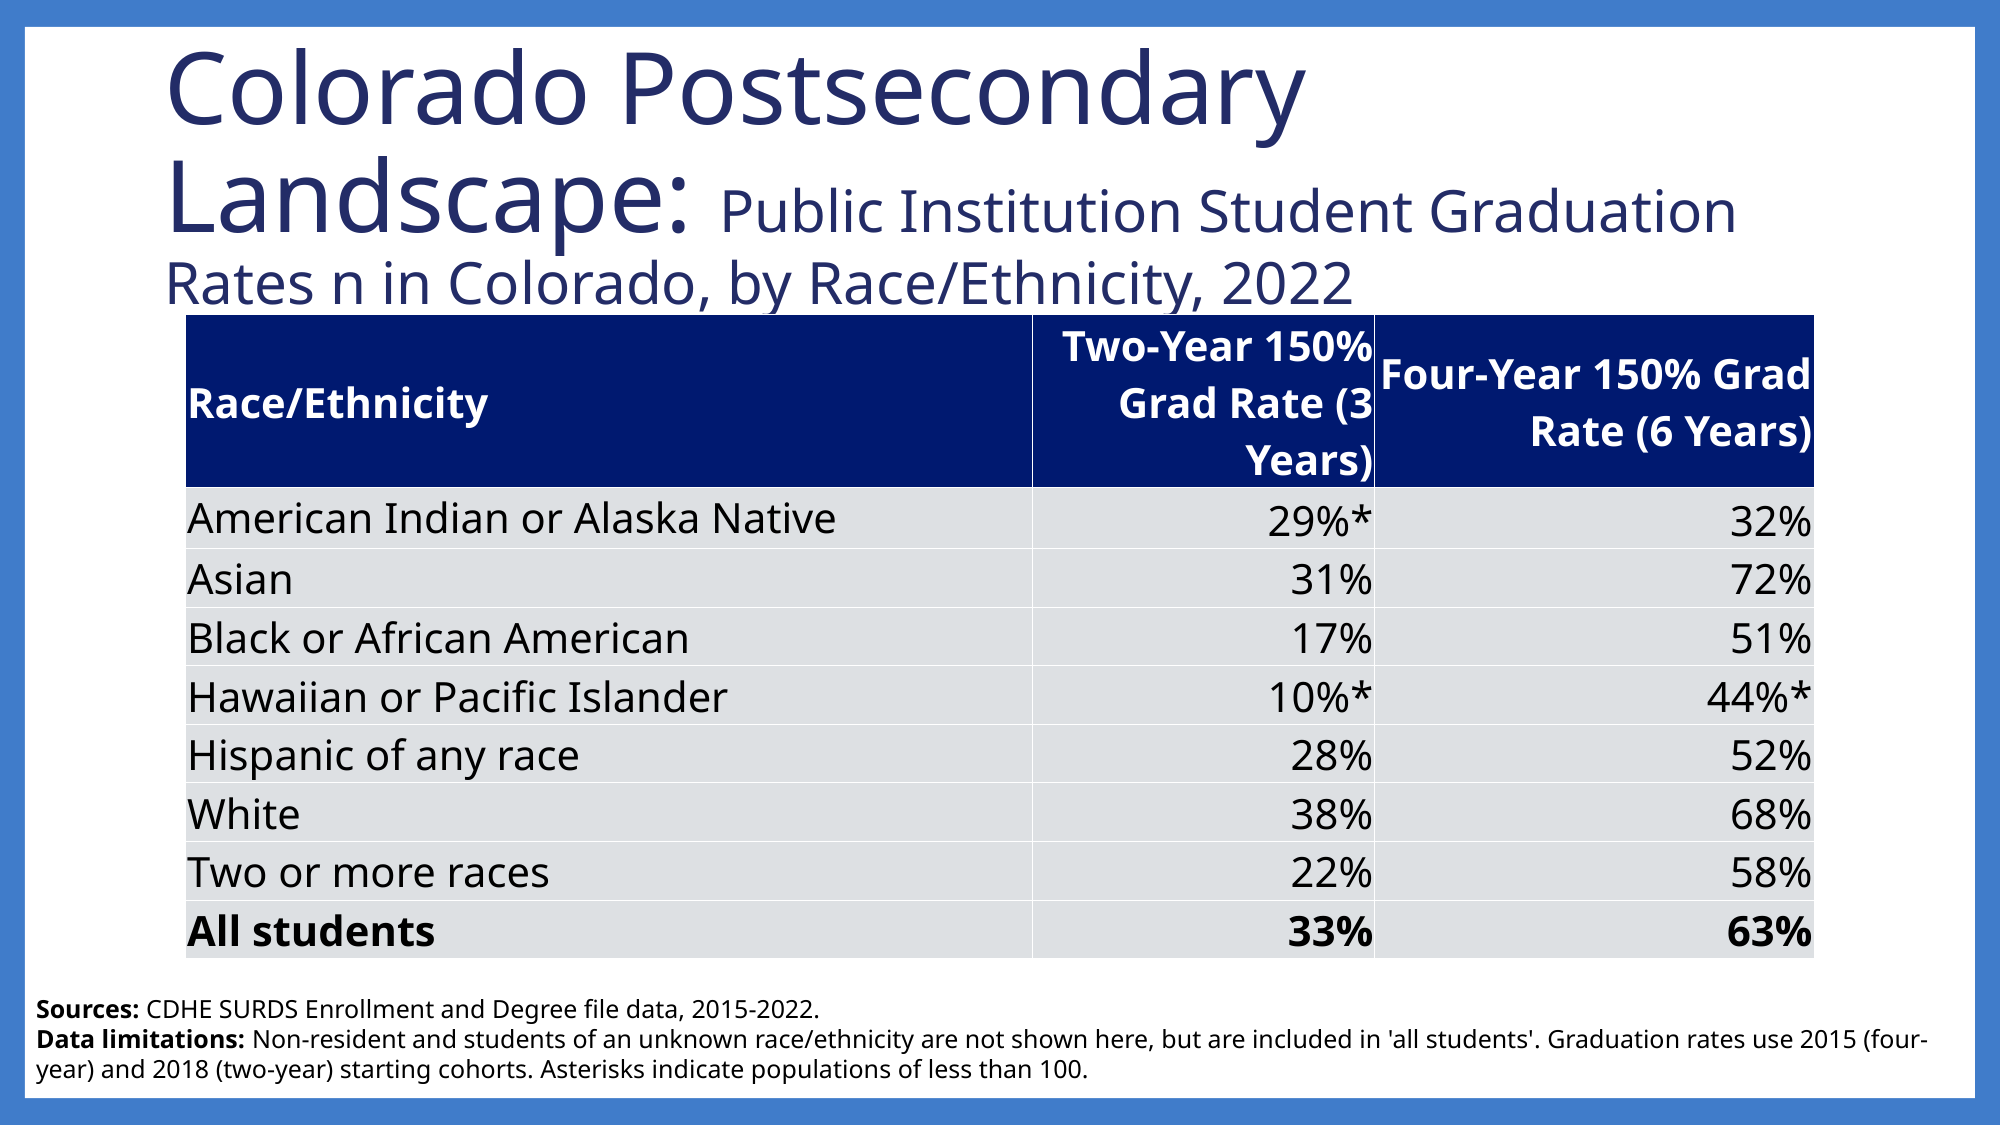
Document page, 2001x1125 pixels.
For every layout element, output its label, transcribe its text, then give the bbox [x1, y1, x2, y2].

text_box Sources: CDHE SURDS Enrollment and Degree file data, 2015-2022. Data limitations: Non-resident and students of an unknown race/ethnicity are not shown here, but are included in 'all students'. Graduation rates use 2015 (four-year) and 2018 (two-year) starting cohorts. Asterisks indicate populations of less than 100. [20, 986, 2000, 1092]
table_cell All students [186, 901, 1032, 958]
table_cell White [186, 783, 1032, 841]
table_header Race/Ethnicity [186, 315, 1032, 487]
table_header Four-Year 150% Grad Rate (6 Years) [1375, 315, 1814, 487]
table_cell 32% [1375, 488, 1814, 548]
table_cell 72% [1375, 549, 1814, 607]
table_cell Black or African American [186, 608, 1032, 665]
table_cell 68% [1375, 783, 1814, 841]
table_cell Two or more races [186, 842, 1032, 900]
table_cell Hispanic of any race [186, 725, 1032, 782]
table_cell 52% [1375, 725, 1814, 782]
table_cell 10%* [1033, 666, 1374, 724]
table_cell 44%* [1375, 666, 1814, 724]
table_cell 58% [1375, 842, 1814, 900]
table_cell 63% [1375, 901, 1814, 958]
table_cell Asian [186, 549, 1032, 607]
table_cell 17% [1033, 608, 1374, 665]
table_cell 51% [1375, 608, 1814, 665]
table_cell 22% [1033, 842, 1374, 900]
table_cell 38% [1033, 783, 1374, 841]
table_cell 31% [1033, 549, 1374, 607]
table_cell 33% [1033, 901, 1374, 958]
title Colorado Postsecondary Landscape: Public Institution Student Graduation Rates n in Colorado, by Race/Ethnicity, 2022 [149, 30, 1850, 281]
table_cell American Indian or Alaska Native [186, 488, 1032, 548]
table_cell Hawaiian or Pacific Islander [186, 666, 1032, 724]
table_cell 28% [1033, 725, 1374, 782]
table_header Two-Year 150% Grad Rate (3 Years) [1033, 315, 1374, 487]
table_cell 29%* [1033, 488, 1374, 548]
